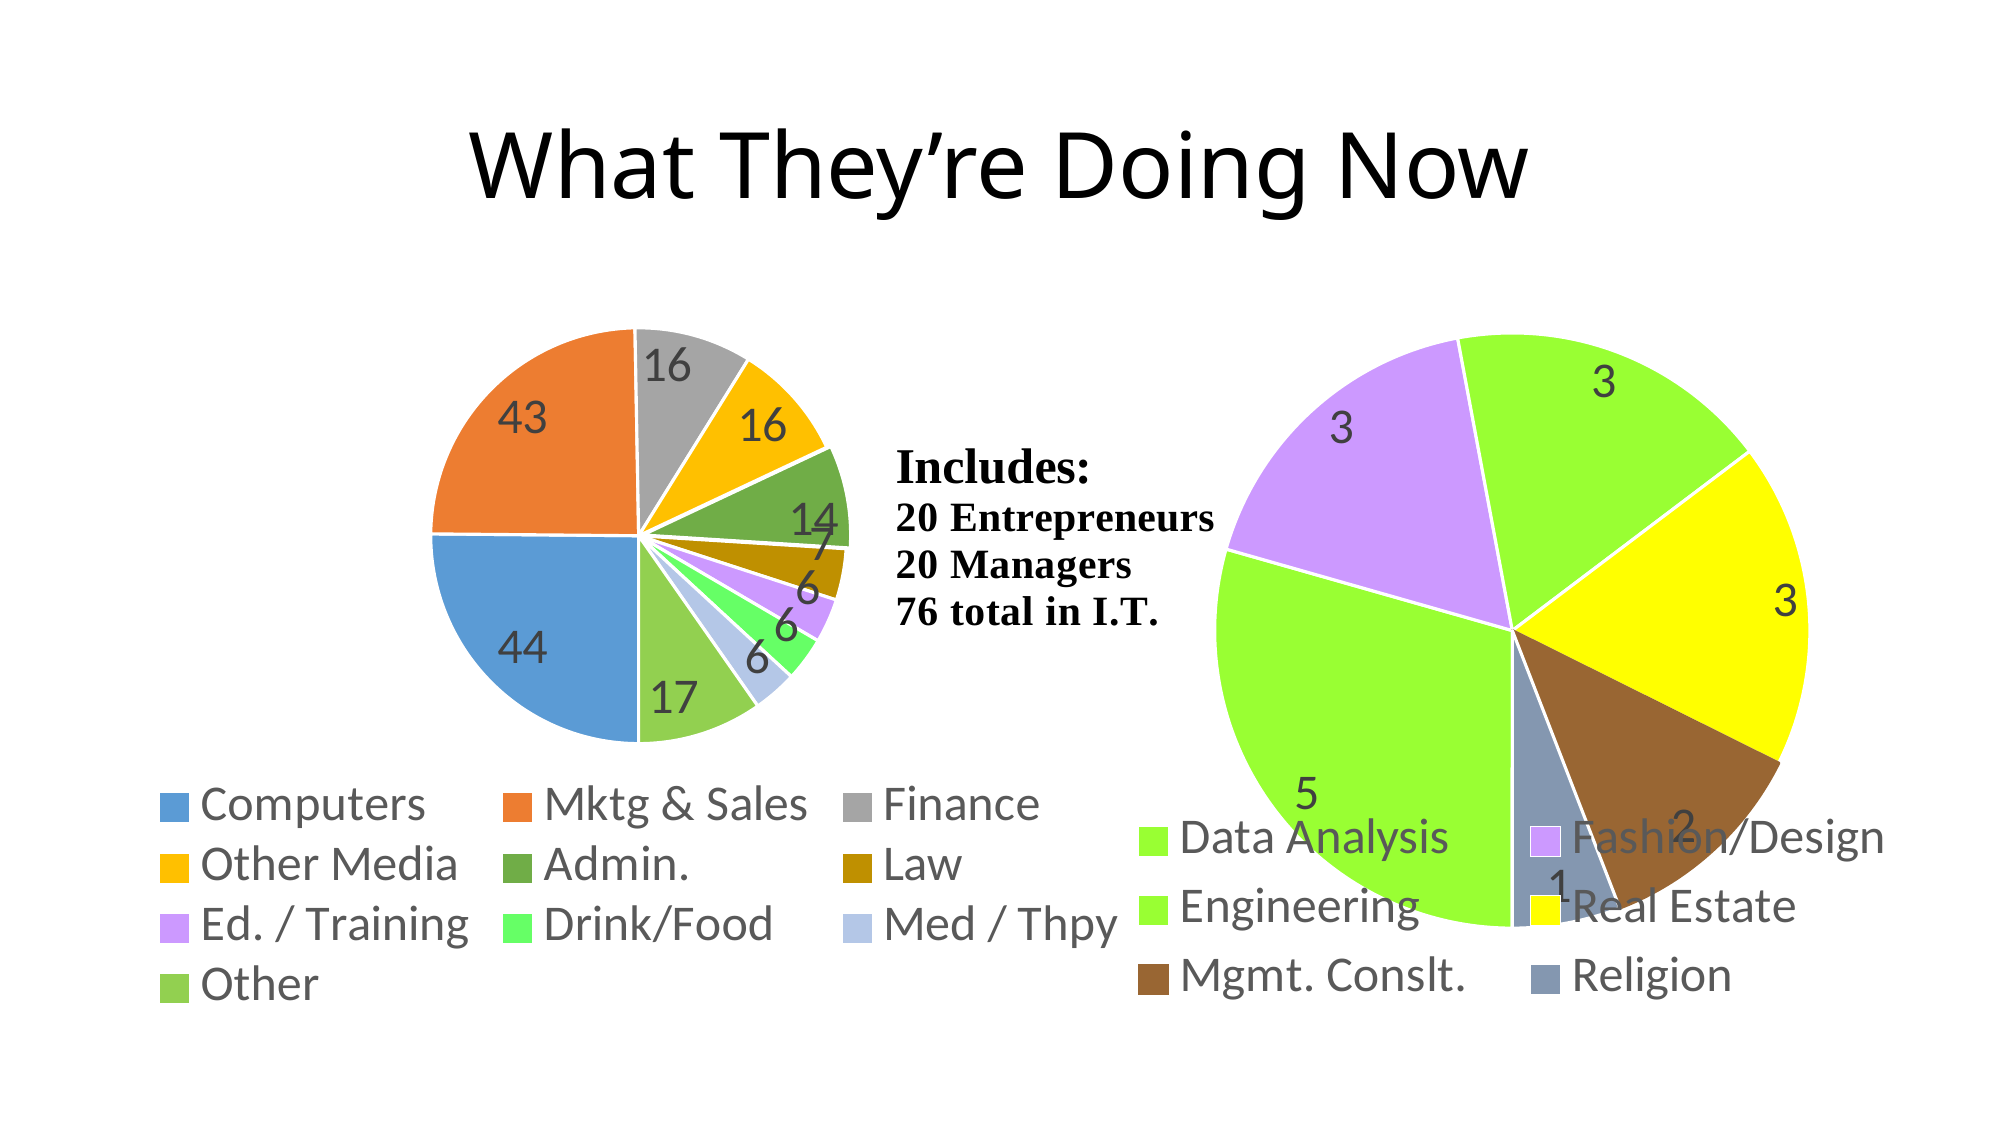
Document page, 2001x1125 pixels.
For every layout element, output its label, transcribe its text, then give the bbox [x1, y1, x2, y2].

chart [44, 309, 1956, 1024]
title What They’re Doing Now [137, 59, 1863, 278]
